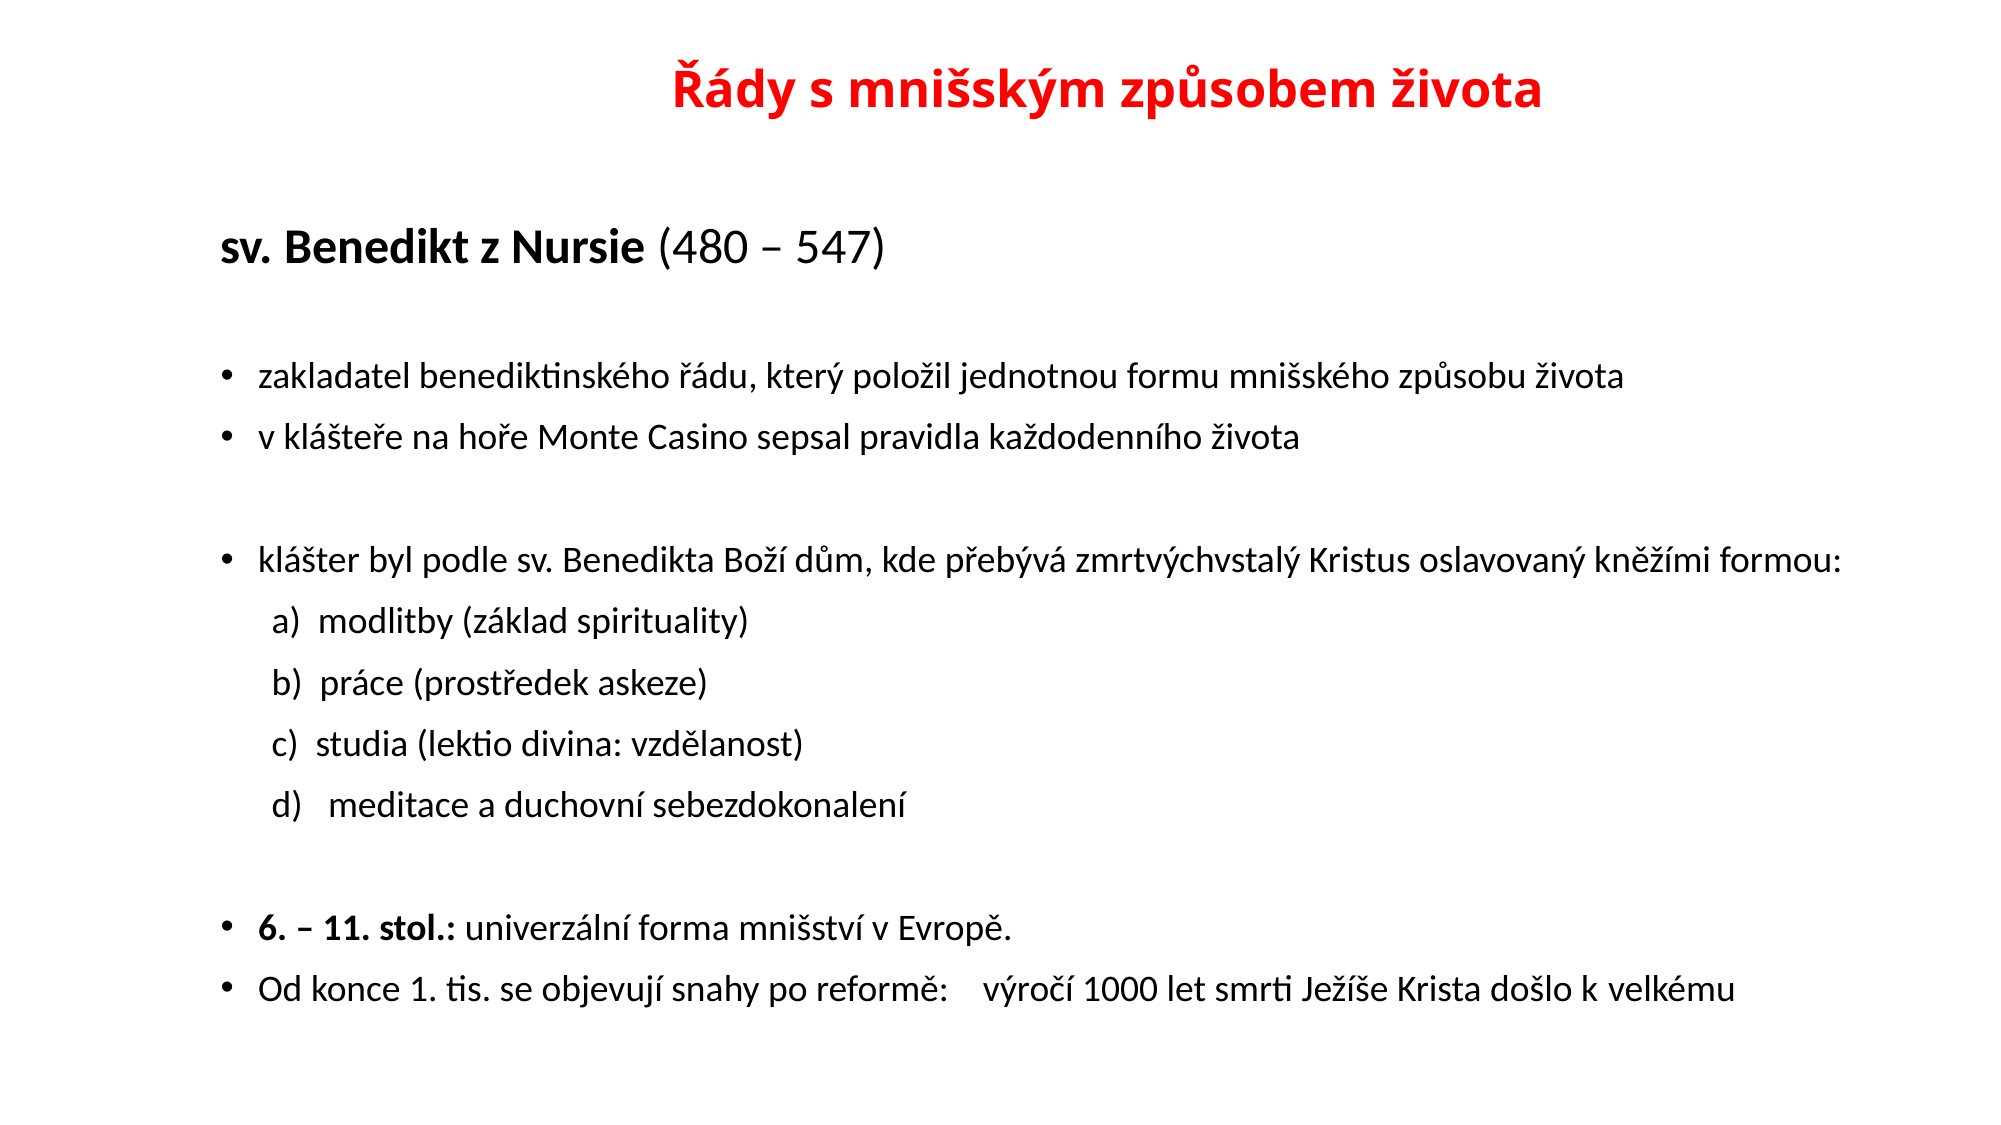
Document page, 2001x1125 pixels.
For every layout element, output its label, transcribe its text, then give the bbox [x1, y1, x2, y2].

title Řády s mnišským způsobem života [205, 0, 1807, 188]
list sv. Benedikt z Nursie (480 – 547) zakladatel benediktinského řádu, který položil jednotnou formu mnišského způsobu života v klášteře na hoře Monte Casino sepsal pravidla každodenního života klášter byl podle sv. Benedikta Boží dům, kde přebývá zmrtvýchvstalý Kristus oslavovaný kněžími formou: a) modlitby (základ spirituality) b) práce (prostředek askeze) c) studia (lektio divina: vzdělanost) d) meditace a duchovní sebezdokonalení 6. – 11. stol.: univerzální forma mnišství v Evropě. Od konce 1. tis. se objevují snahy po reformě: výročí 1000 let smrti Ježíše Krista došlo k velkému [205, 212, 1916, 1075]
